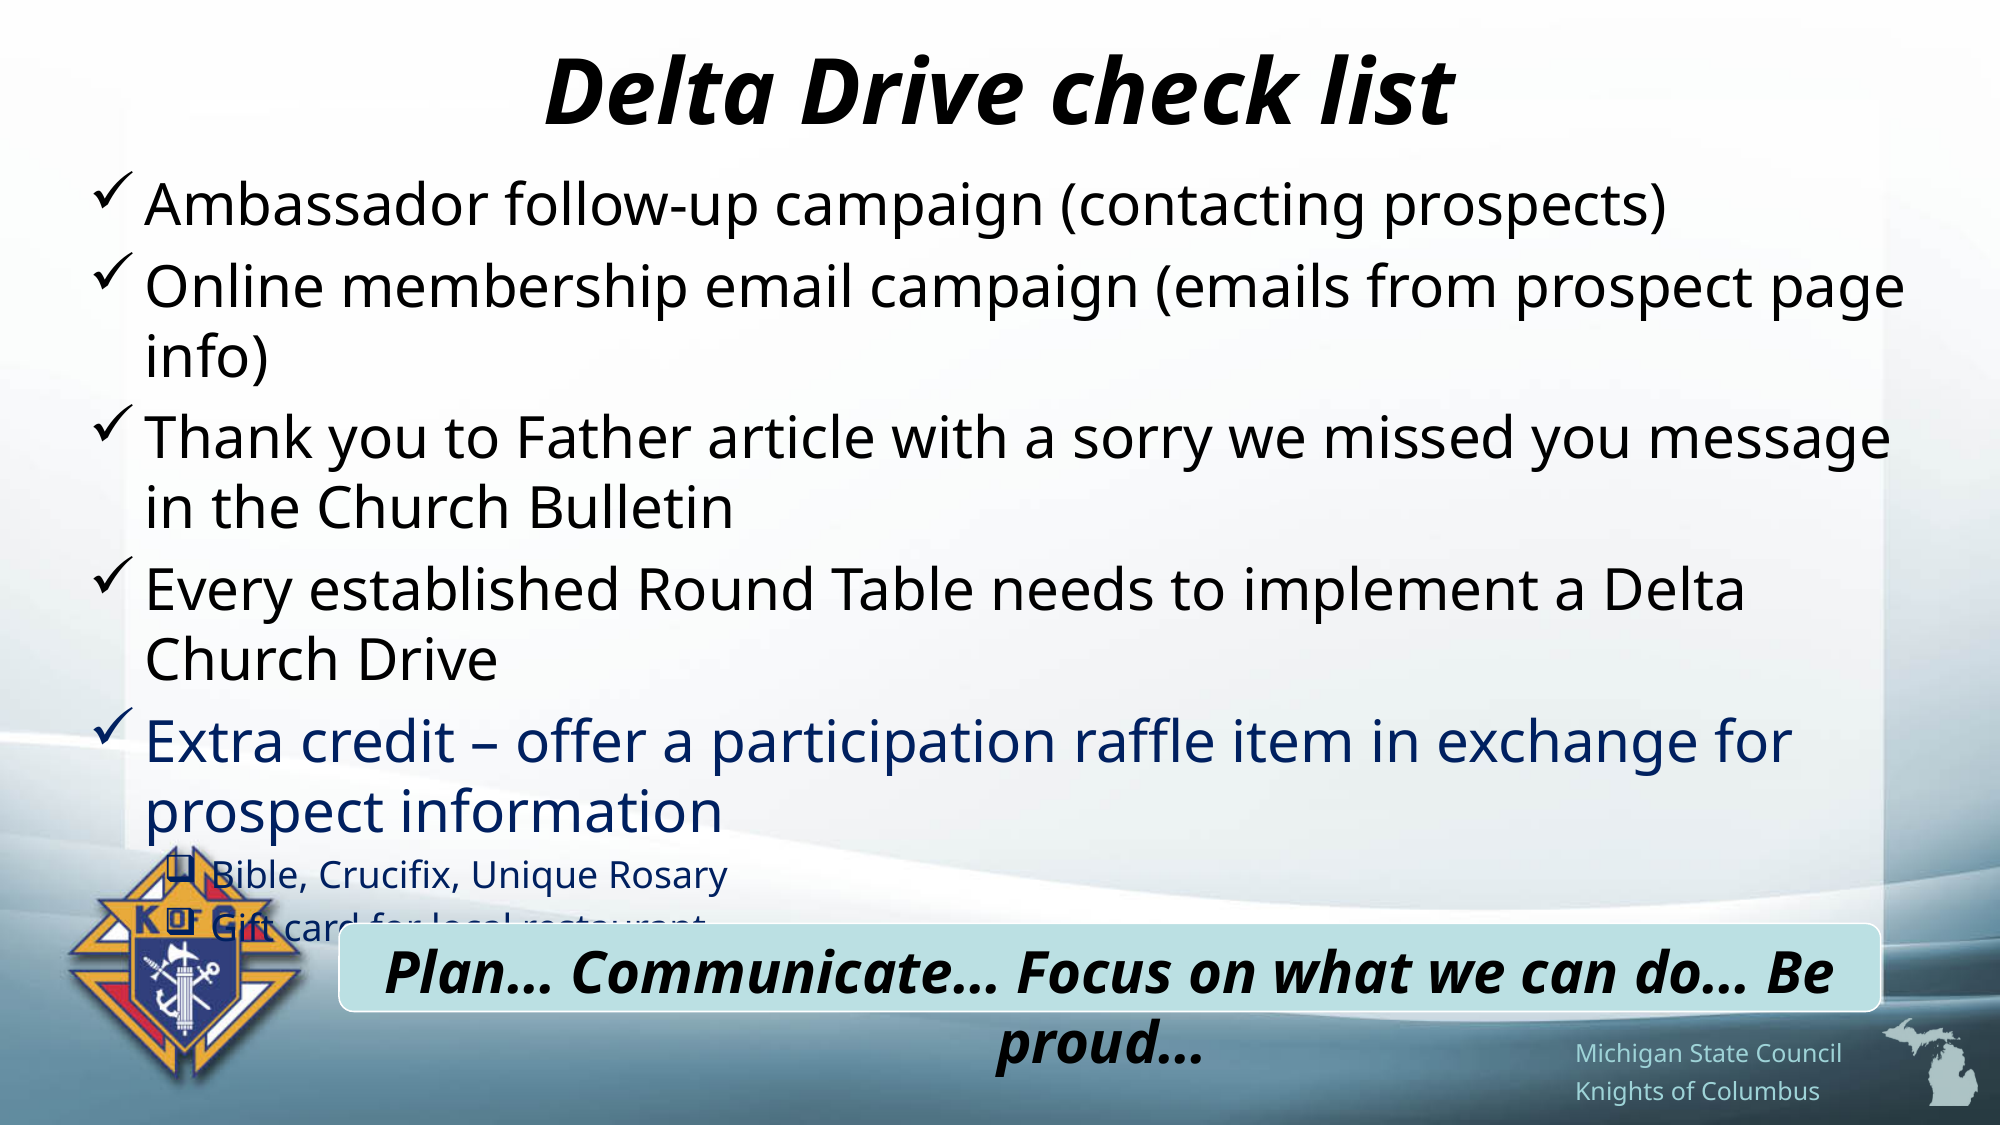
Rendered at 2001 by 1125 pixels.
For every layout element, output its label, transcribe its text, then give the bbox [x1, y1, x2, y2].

list Ambassador follow-up campaign (contacting prospects) Online membership email campaign (emails from prospect page info) Thank you to Father article with a sorry we missed you message in the Church Bulletin Every established Round Table needs to implement a Delta Church Drive Extra credit – offer a participation raffle item in exchange for prospect information Bible, Crucifix, Unique Rosary Gift card for local restaurant [73, 159, 1927, 835]
text_box Plan… Communicate… Focus on what we can do… Be proud… [338, 923, 1881, 1012]
title Delta Drive check list [133, 18, 1867, 158]
picture [0, 0, 2000, 1125]
